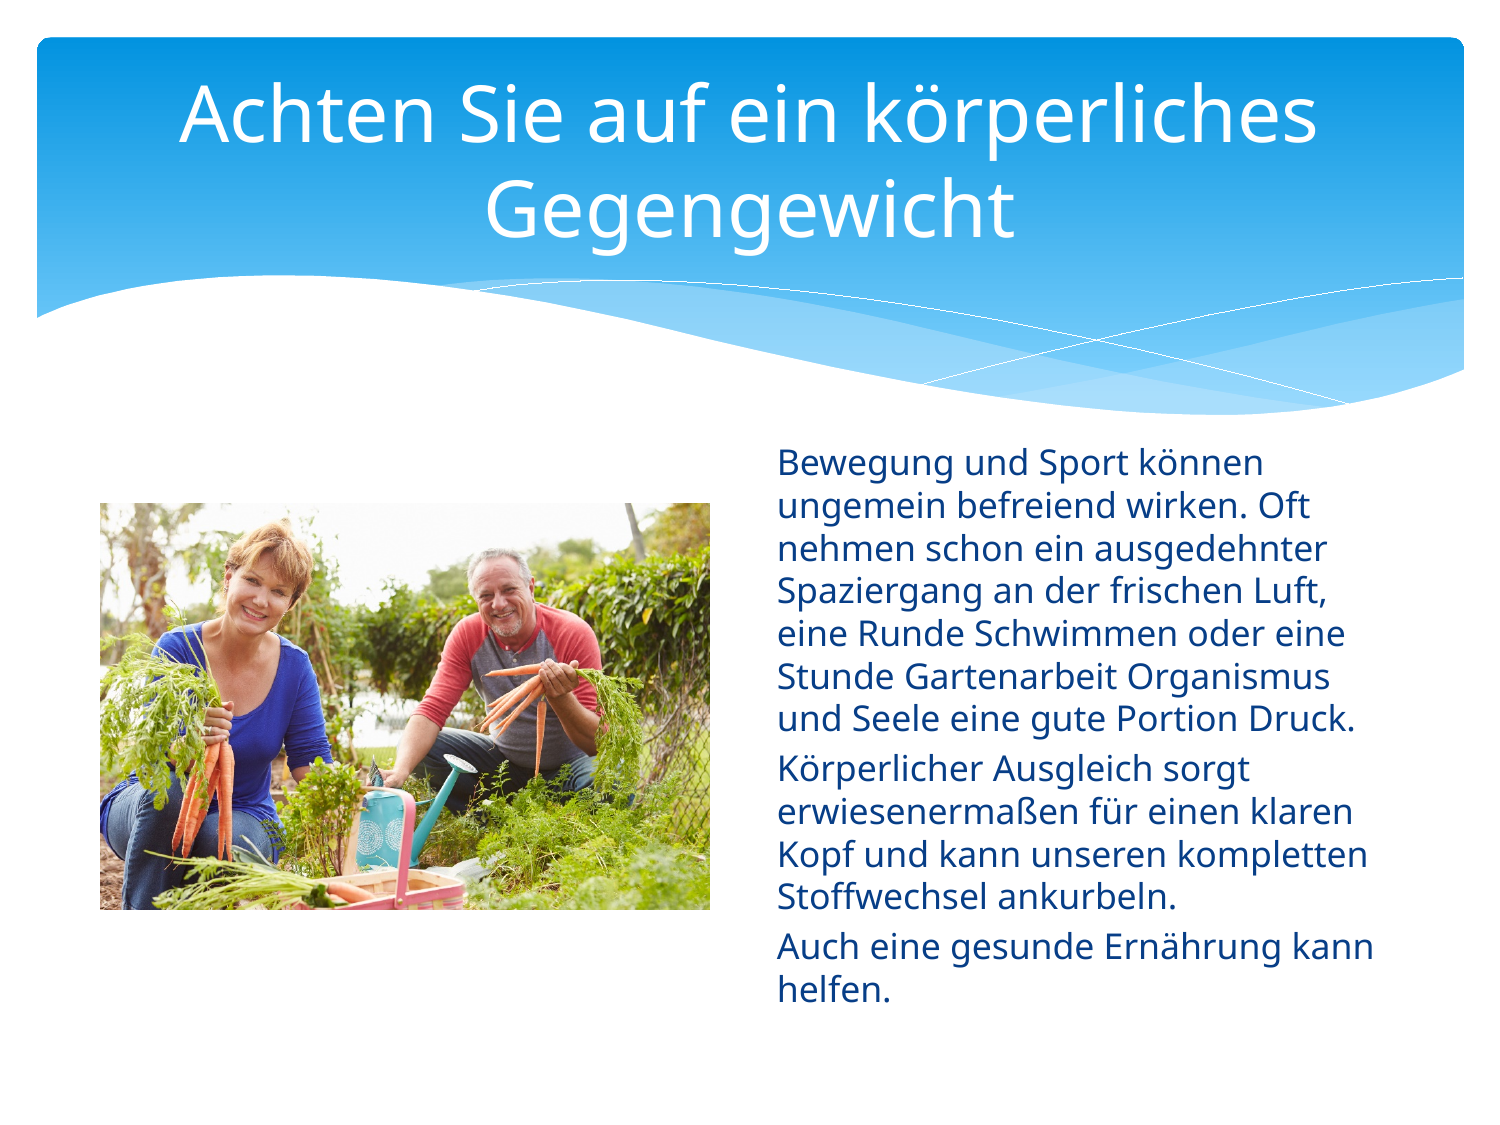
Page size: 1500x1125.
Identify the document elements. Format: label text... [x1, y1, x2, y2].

list Bewegung und Sport können ungemein befreiend wirken. Oft nehmen schon ein ausgedehnter Spaziergang an der frischen Luft, eine Runde Schwimmen oder eine Stunde Gartenarbeit Organismus und Seele eine gute Portion Druck. Körperlicher Ausgleich sorgt erwiesenermaßen für einen klaren Kopf und kann unseren kompletten Stoffwechsel ankurbeln. Auch eine gesunde Ernährung kann helfen. [761, 432, 1400, 1024]
title Achten Sie auf ein körperliches Gegengewicht [75, 55, 1425, 261]
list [100, 503, 710, 910]
